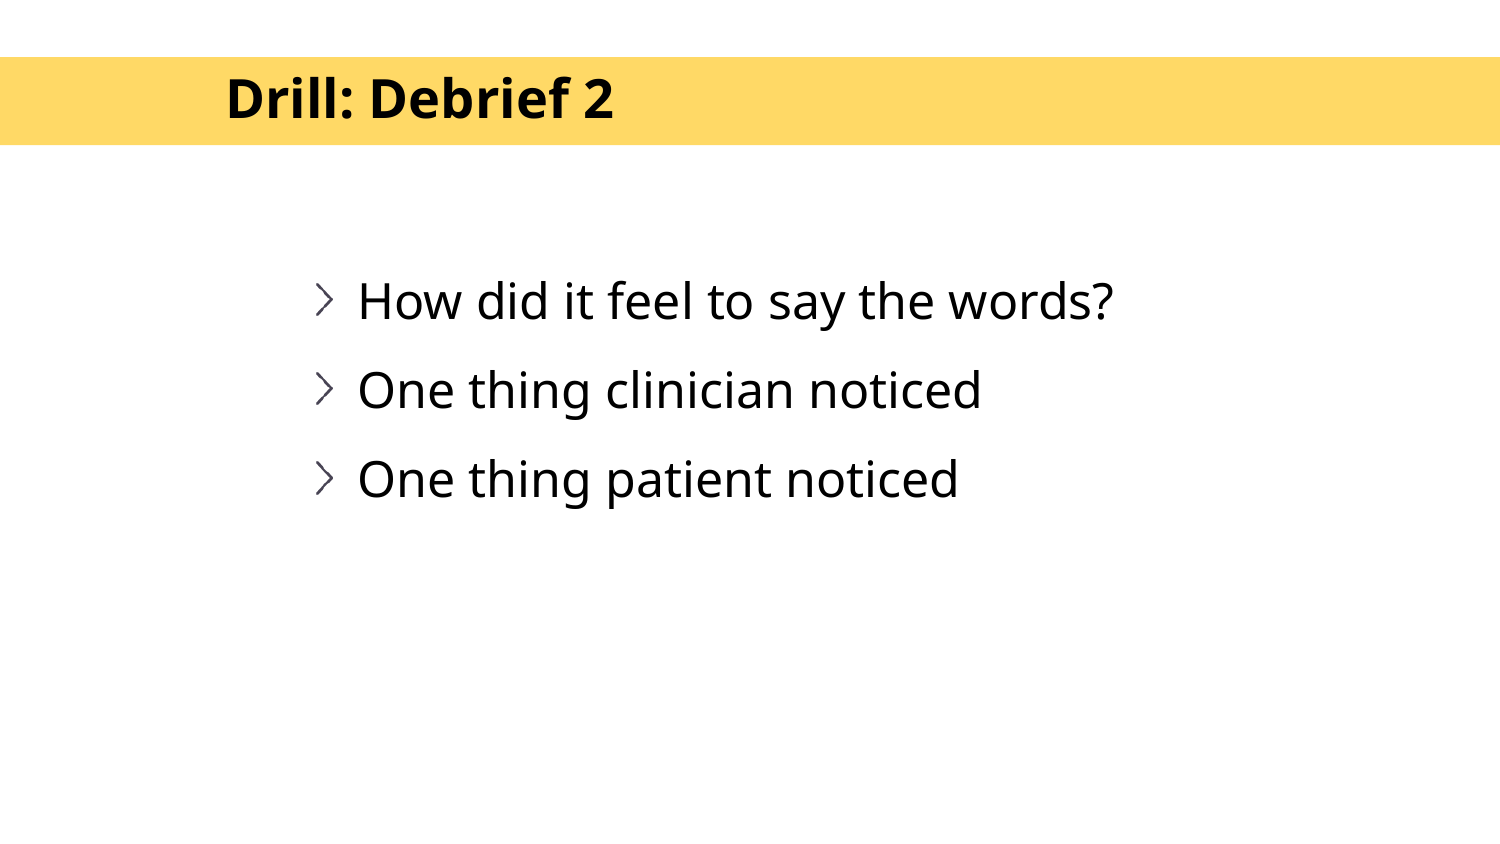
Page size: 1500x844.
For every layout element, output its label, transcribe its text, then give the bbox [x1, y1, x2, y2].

picture [312, 370, 336, 406]
picture [312, 281, 336, 317]
picture [312, 459, 336, 496]
text_box [0, 56, 1500, 146]
title Drill: Debrief 2 [225, 57, 1393, 146]
list How did it feel to say the words? One thing clinician noticed One thing patient noticed [312, 195, 1388, 635]
